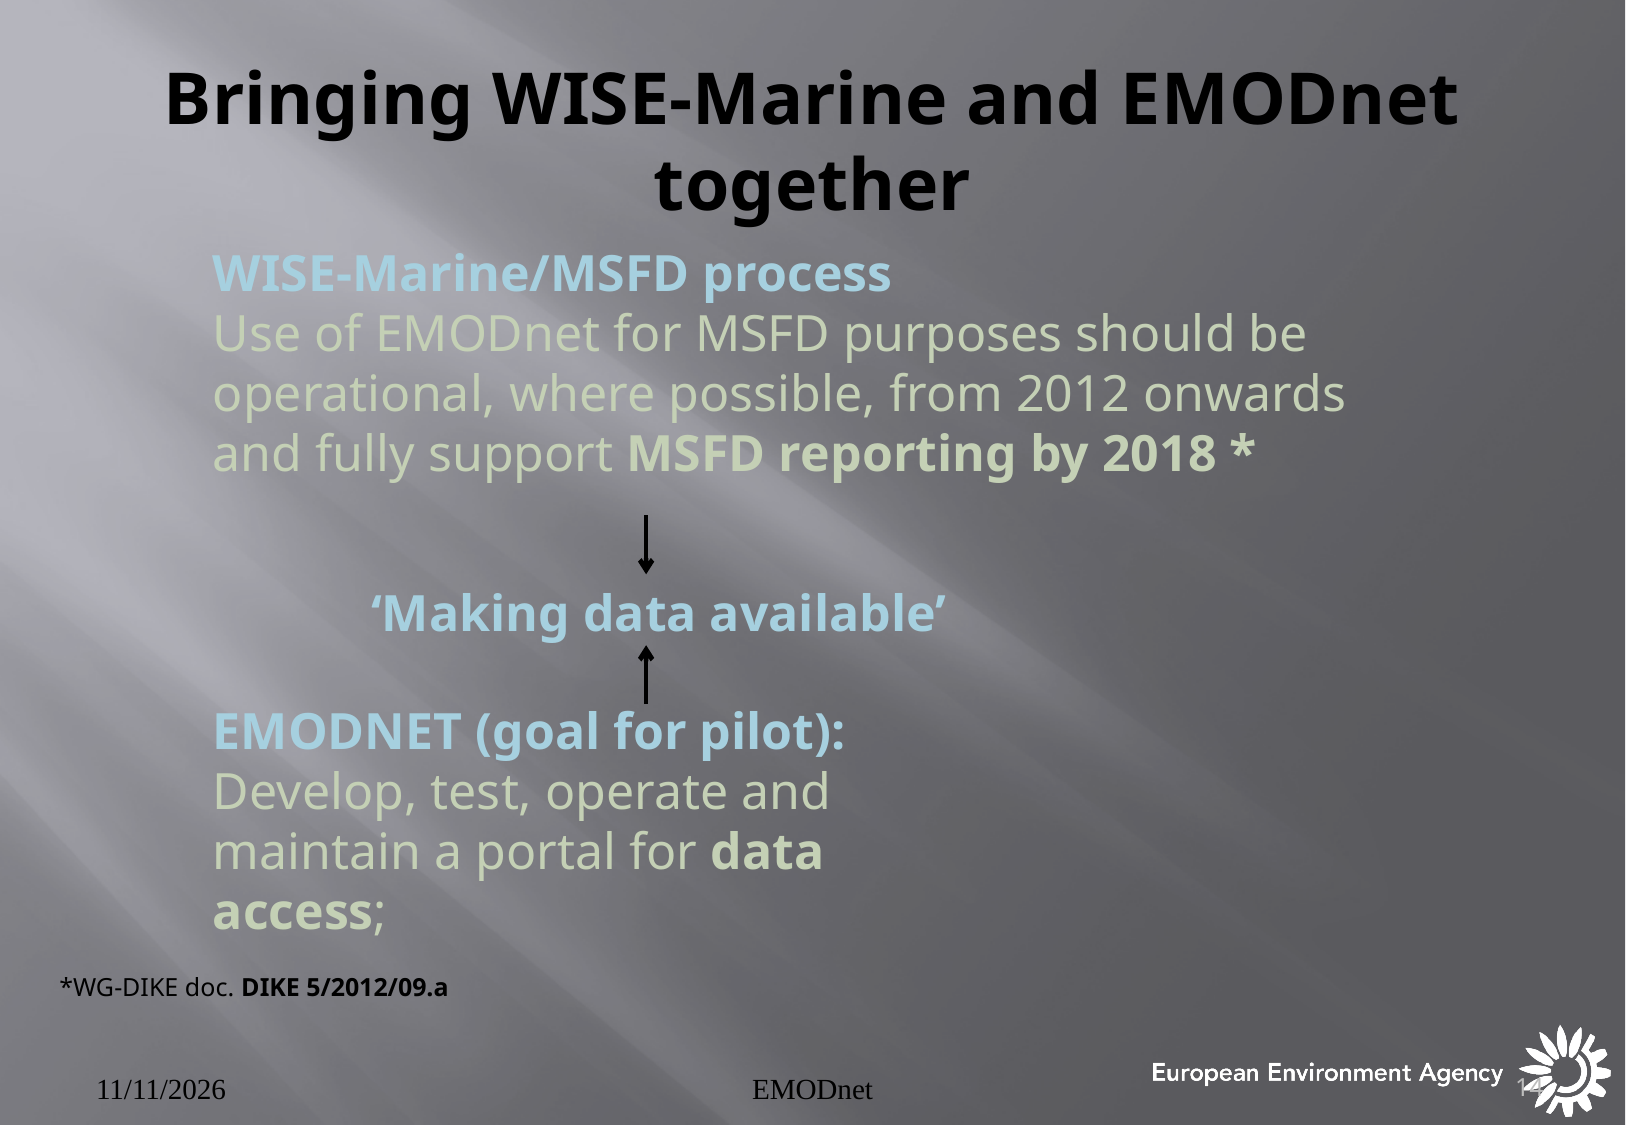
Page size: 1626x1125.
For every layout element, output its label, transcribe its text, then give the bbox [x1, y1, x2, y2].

text_box ‘Making data available’ [198, 574, 1120, 649]
footer EMODnet [555, 1052, 1070, 1113]
title Bringing WISE-Marine and EMODnet together [81, 45, 1544, 233]
picture [1153, 1024, 1611, 1117]
slide_number 14 [1408, 1052, 1544, 1113]
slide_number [81, 1052, 461, 1113]
text_box *WG-DIKE doc. DIKE 5/2012/09.a [44, 964, 519, 1009]
text_box WISE-Marine/MSFD process Use of EMODnet for MSFD purposes should be operational, where possible, from 2012 onwards and fully support MSFD reporting by 2018 * [198, 234, 1386, 489]
text_box EMODNET (goal for pilot): Develop, test, operate and maintain a portal for data access; [198, 692, 1011, 948]
